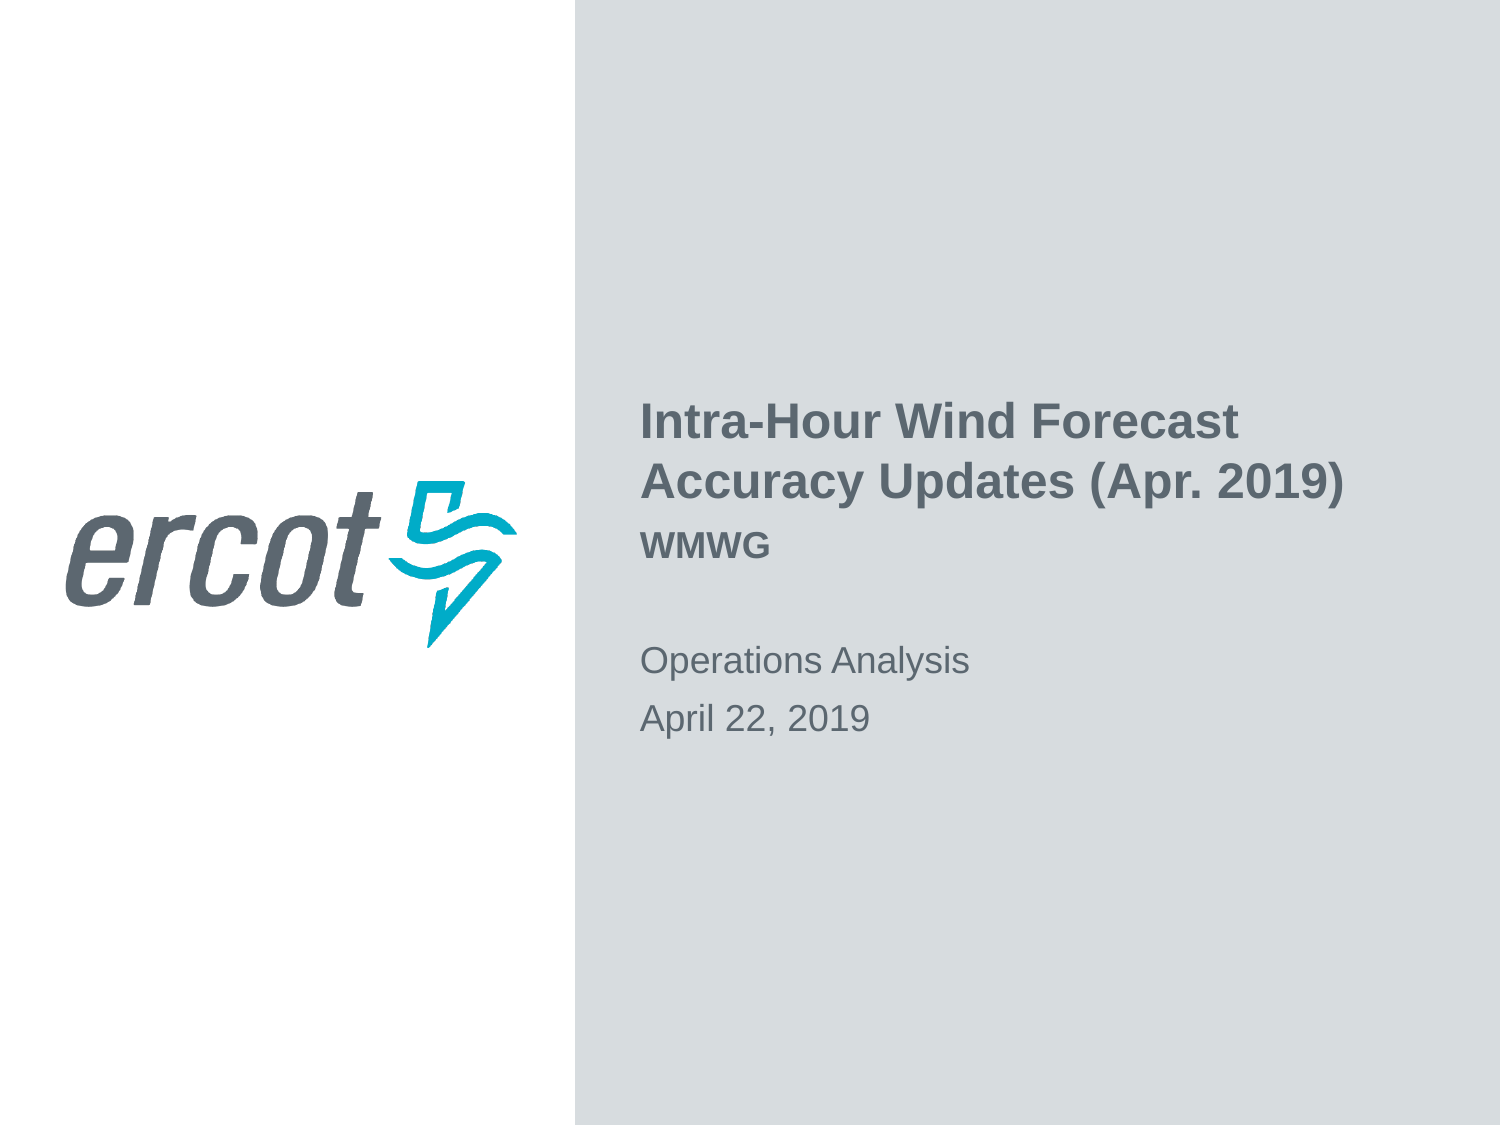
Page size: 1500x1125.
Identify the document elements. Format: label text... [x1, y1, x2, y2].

text_box Intra-Hour Wind Forecast Accuracy Updates (Apr. 2019) WMWG Operations Analysis April 22, 2019 [624, 381, 1425, 747]
picture [56, 471, 525, 654]
